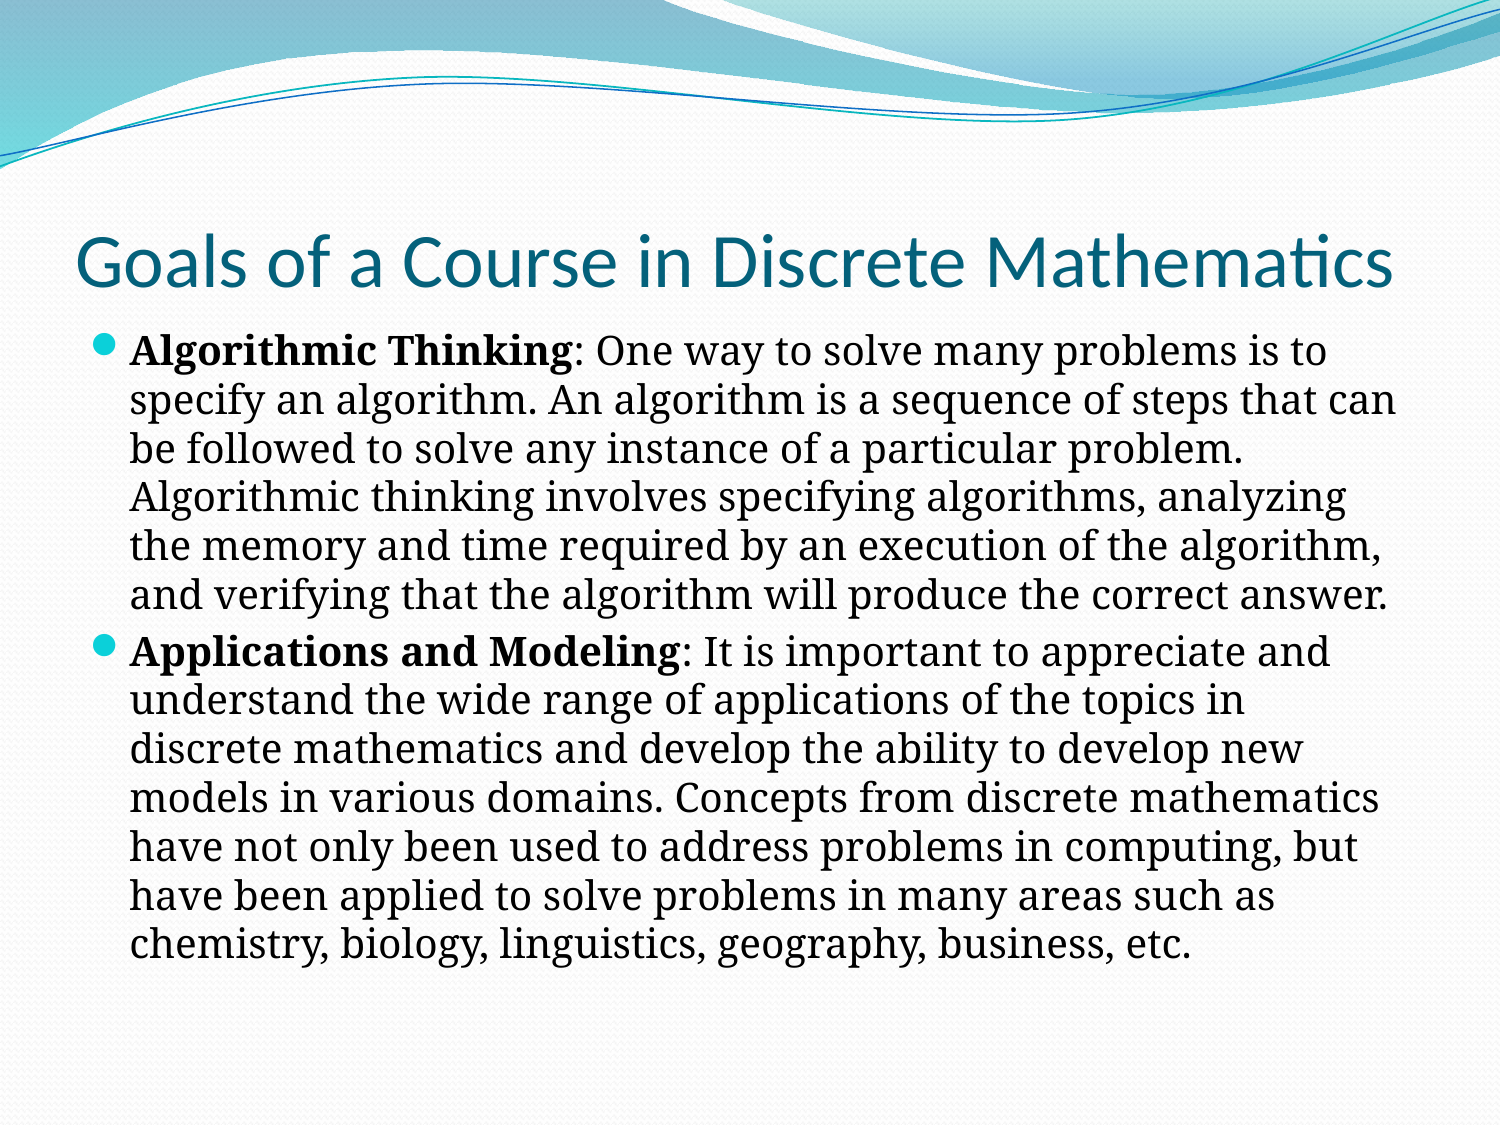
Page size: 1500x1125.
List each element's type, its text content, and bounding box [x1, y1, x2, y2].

title Goals of a Course in Discrete Mathematics [75, 115, 1425, 303]
list Algorithmic Thinking: One way to solve many problems is to specify an algorithm. An algorithm is a sequence of steps that can be followed to solve any instance of a particular problem. Algorithmic thinking involves specifying algorithms, analyzing the memory and time required by an execution of the algorithm, and verifying that the algorithm will produce the correct answer. Applications and Modeling: It is important to appreciate and understand the wide range of applications of the topics in discrete mathematics and develop the ability to develop new models in various domains. Concepts from discrete mathematics have not only been used to address problems in computing, but have been applied to solve problems in many areas such as chemistry, biology, linguistics, geography, business, etc. [75, 317, 1425, 1038]
